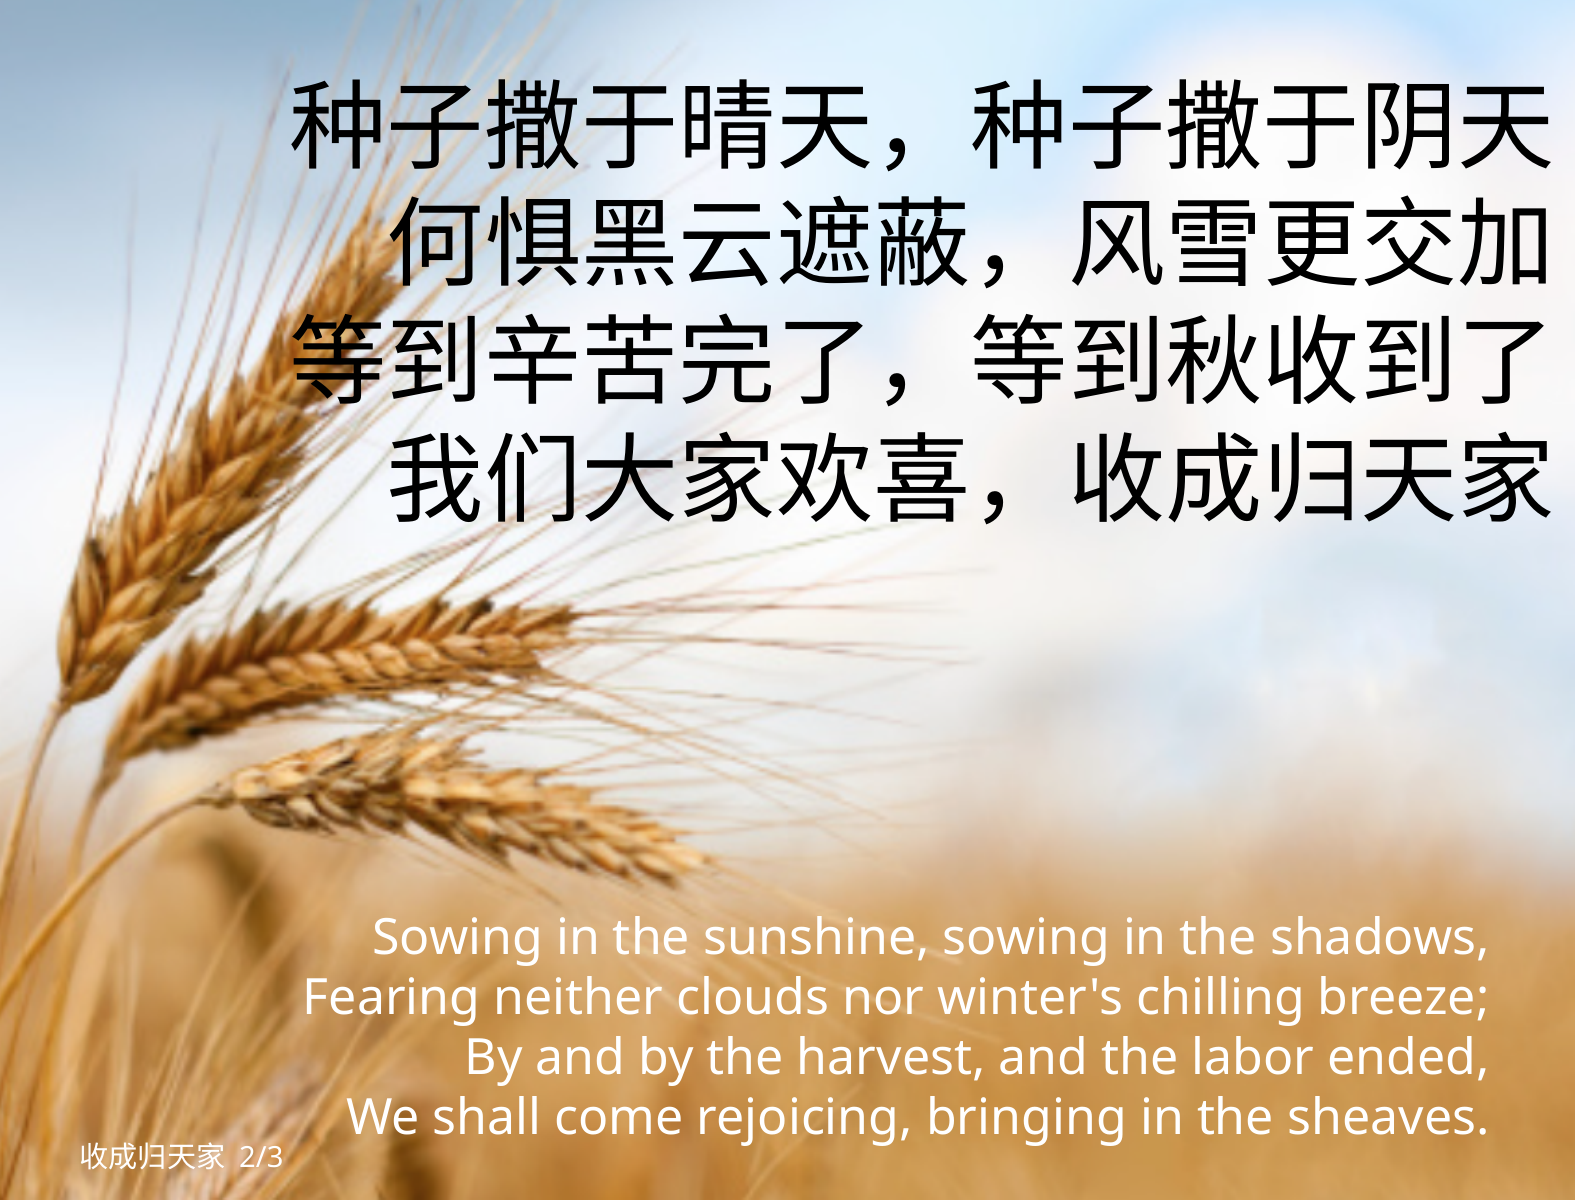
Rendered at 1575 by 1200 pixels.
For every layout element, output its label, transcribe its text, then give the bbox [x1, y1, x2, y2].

text_box 收成归天家 2/3 [71, 1130, 368, 1181]
list 种子撒于晴天，种子撒于阴天 何惧黑云遮蔽，风雪更交加 等到辛苦完了，等到秋收到了 我们大家欢喜，收成归天家 [271, 68, 1566, 781]
text_box Sowing in the sunshine, sowing in the shadows, Fearing neither clouds nor winter's chilling breeze; By and by the harvest, and the labor ended, We shall come rejoicing, bringing in the sheaves. [76, 896, 1499, 1152]
picture [0, 0, 1575, 1200]
